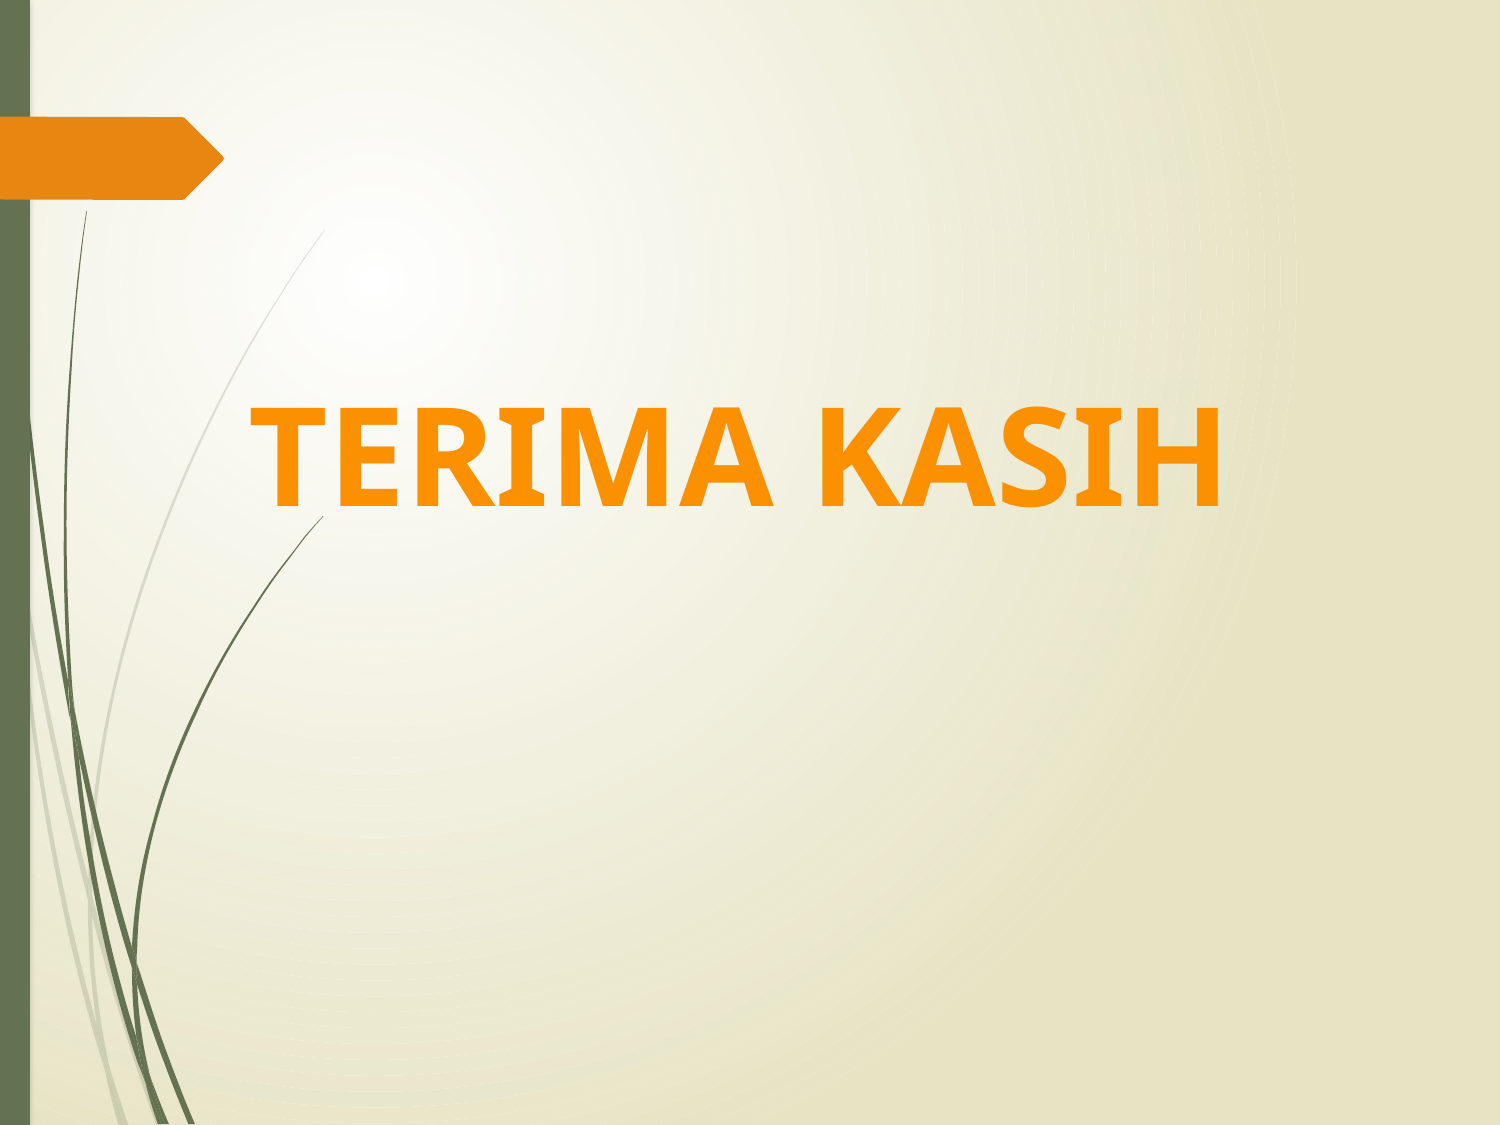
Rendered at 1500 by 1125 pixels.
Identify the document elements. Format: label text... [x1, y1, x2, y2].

title TERIMA KASIH [64, 361, 1415, 657]
